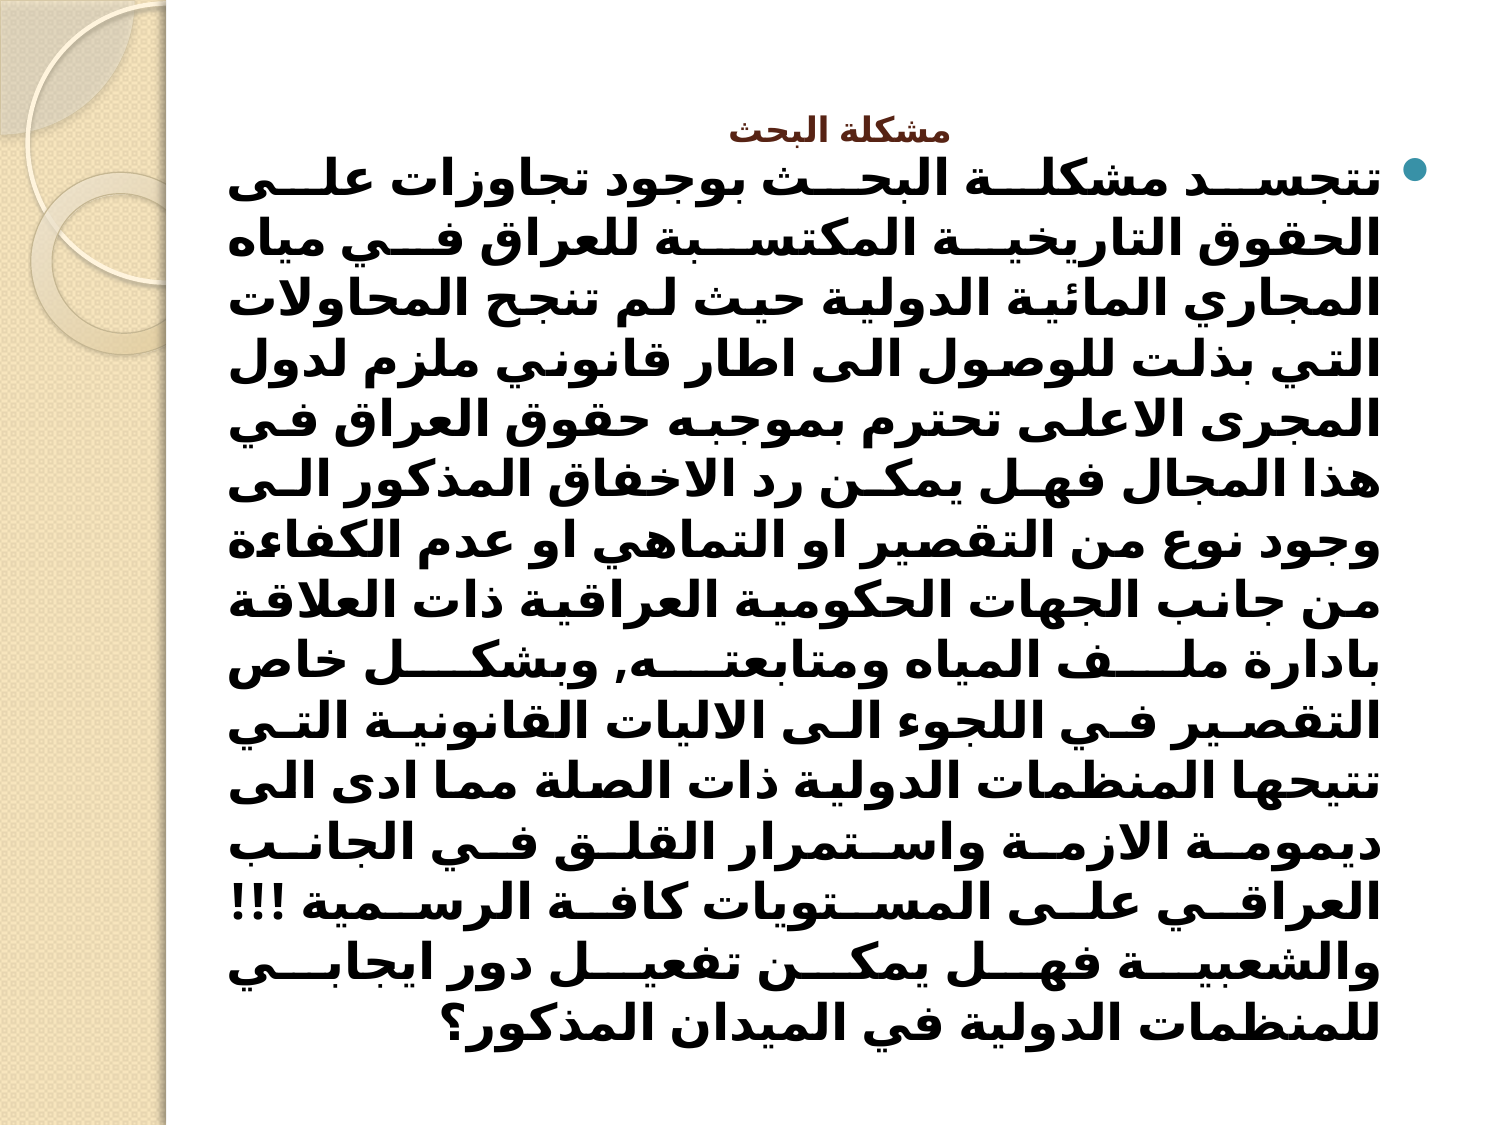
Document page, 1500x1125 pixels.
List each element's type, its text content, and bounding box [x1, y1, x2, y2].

list تتجسد مشكلة البحث بوجود تجاوزات على الحقوق التاريخية المكتسبة للعراق في مياه المجاري المائية الدولية حيث لم تنجح المحاولات التي بذلت للوصول الى اطار قانوني ملزم لدول المجرى الاعلى تحترم بموجبه حقوق العراق في هذا المجال فهل يمكن رد الاخفاق المذكور الى وجود نوع من التقصير او التماهي او عدم الكفاءة من جانب الجهات الحكومية العراقية ذات العلاقة بادارة ملف المياه ومتابعته, وبشكل خاص التقصير في اللجوء الى الاليات القانونية التي تتيحها المنظمات الدولية ذات الصلة مما ادى الى ديمومة الازمة واستمرار القلق في الجانب العراقي على المستويات كافة الرسمية !!! والشعبية فهل يمكن تفعيل دور ايجابي للمنظمات الدولية في الميدان المذكور؟ [212, 137, 1443, 1075]
title مشكلة البحث [225, 99, 1455, 200]
